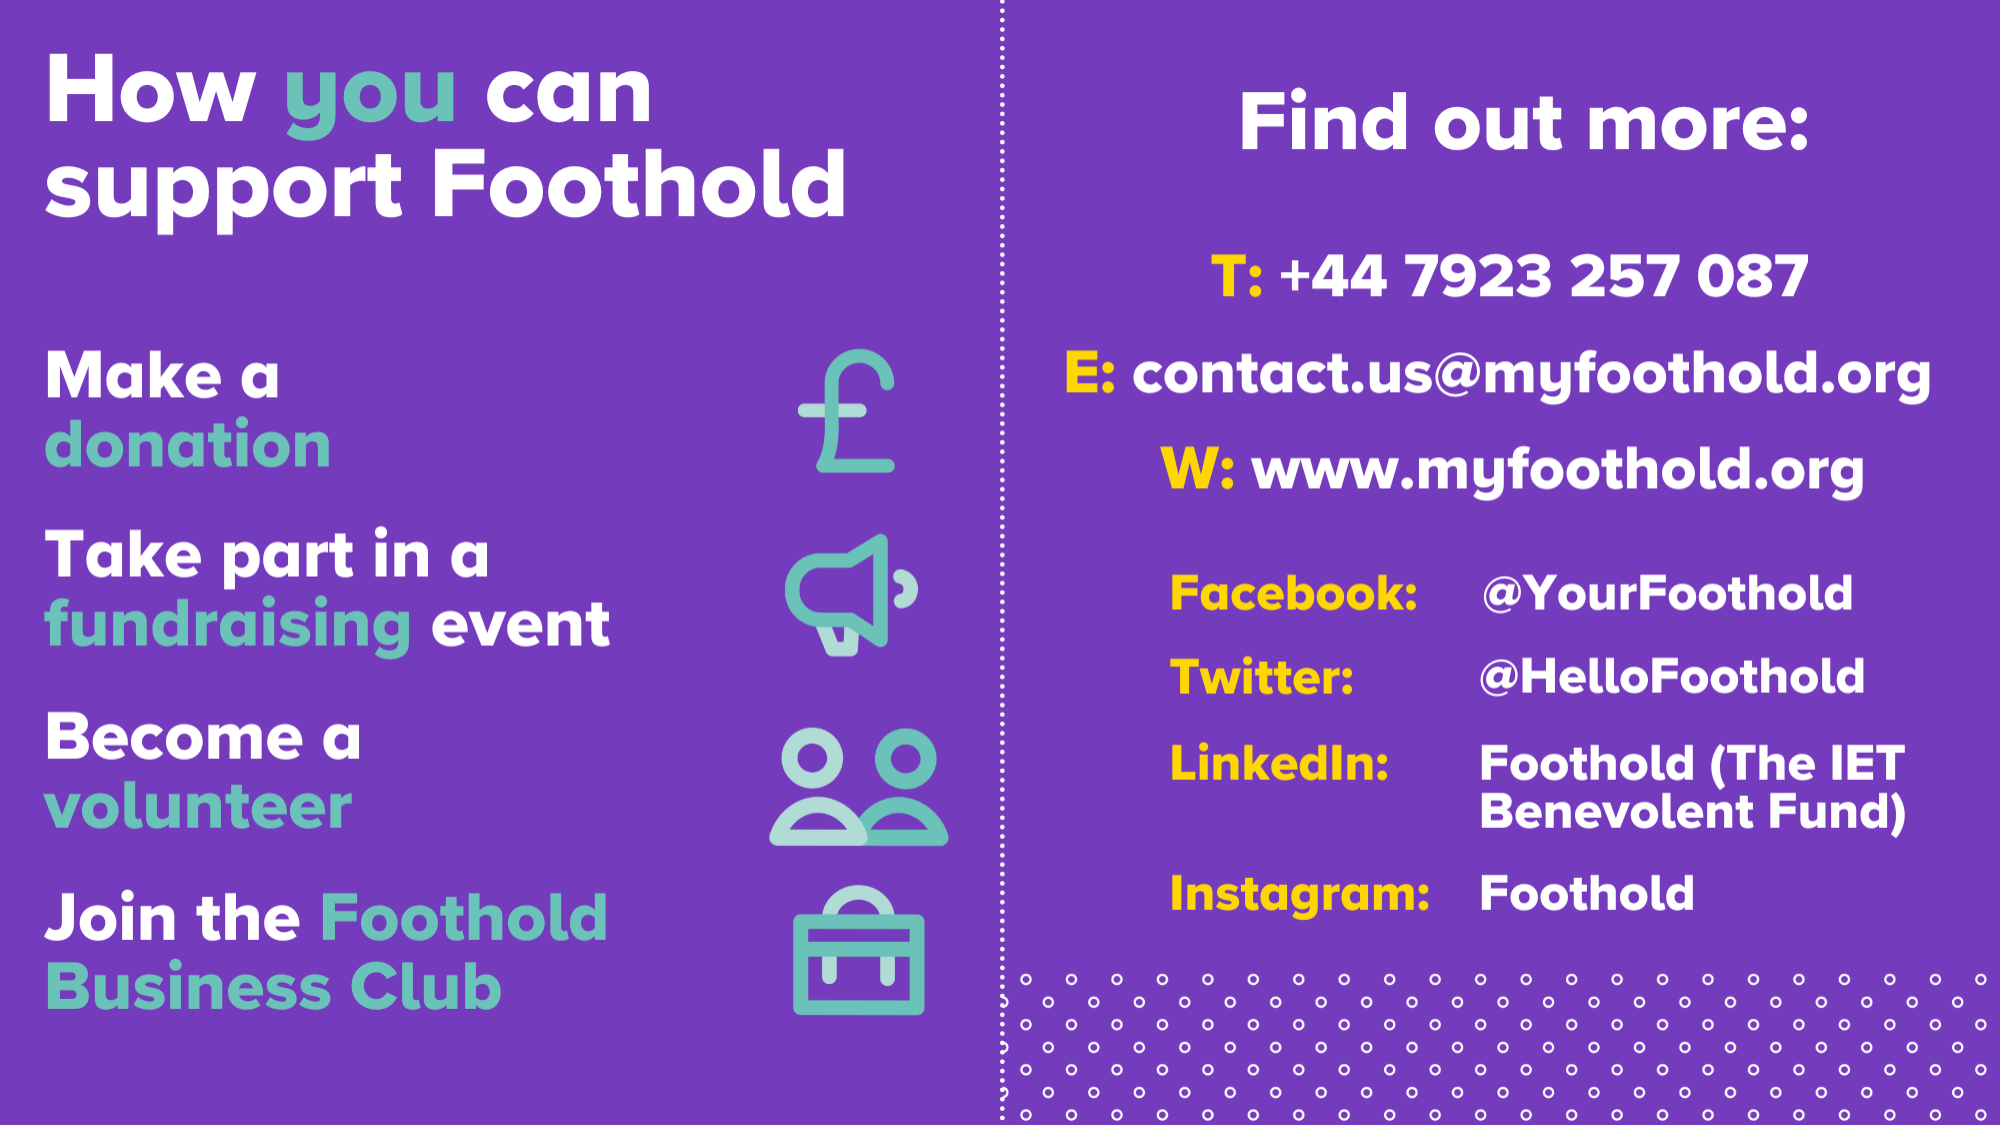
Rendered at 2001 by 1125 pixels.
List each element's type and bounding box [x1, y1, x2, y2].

list [0, 0, 2000, 1125]
